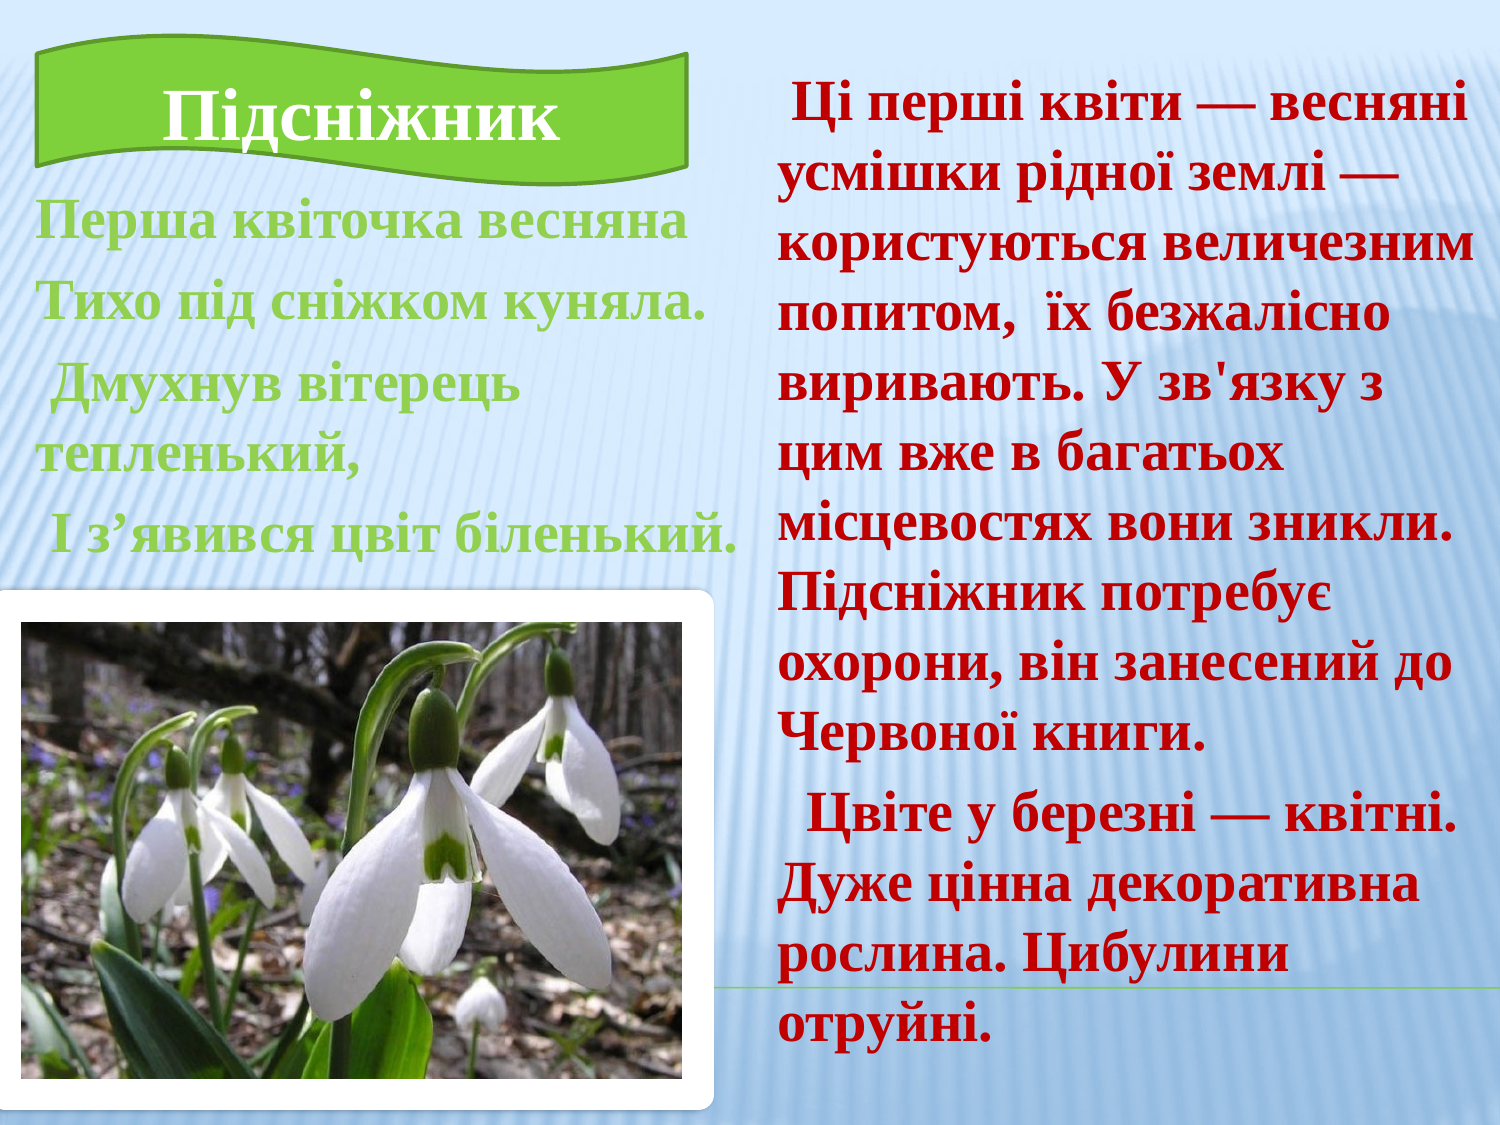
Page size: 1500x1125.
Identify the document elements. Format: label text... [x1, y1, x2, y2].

text_box Підсніжник [34, 33, 689, 187]
picture [20, 621, 683, 1080]
list Перша квіточка весняна Тихо під сніжком куняла. Дмухнув вітерець тепленький, І з’явився цвіт біленький. [20, 172, 815, 1125]
list Ці перші квіти — весняні усмішки рідної землі — користуються величезним попитом, їх безжалісно виривають. У зв'язку з цим вже в багатьох місцевостях вони зникли. Підсніжник потребує охорони, він занесений до Червоної книги. Цвіте у березні — квітні. Дуже цінна декоративна рослина. Цибулини отруйні. [762, 54, 1500, 1071]
